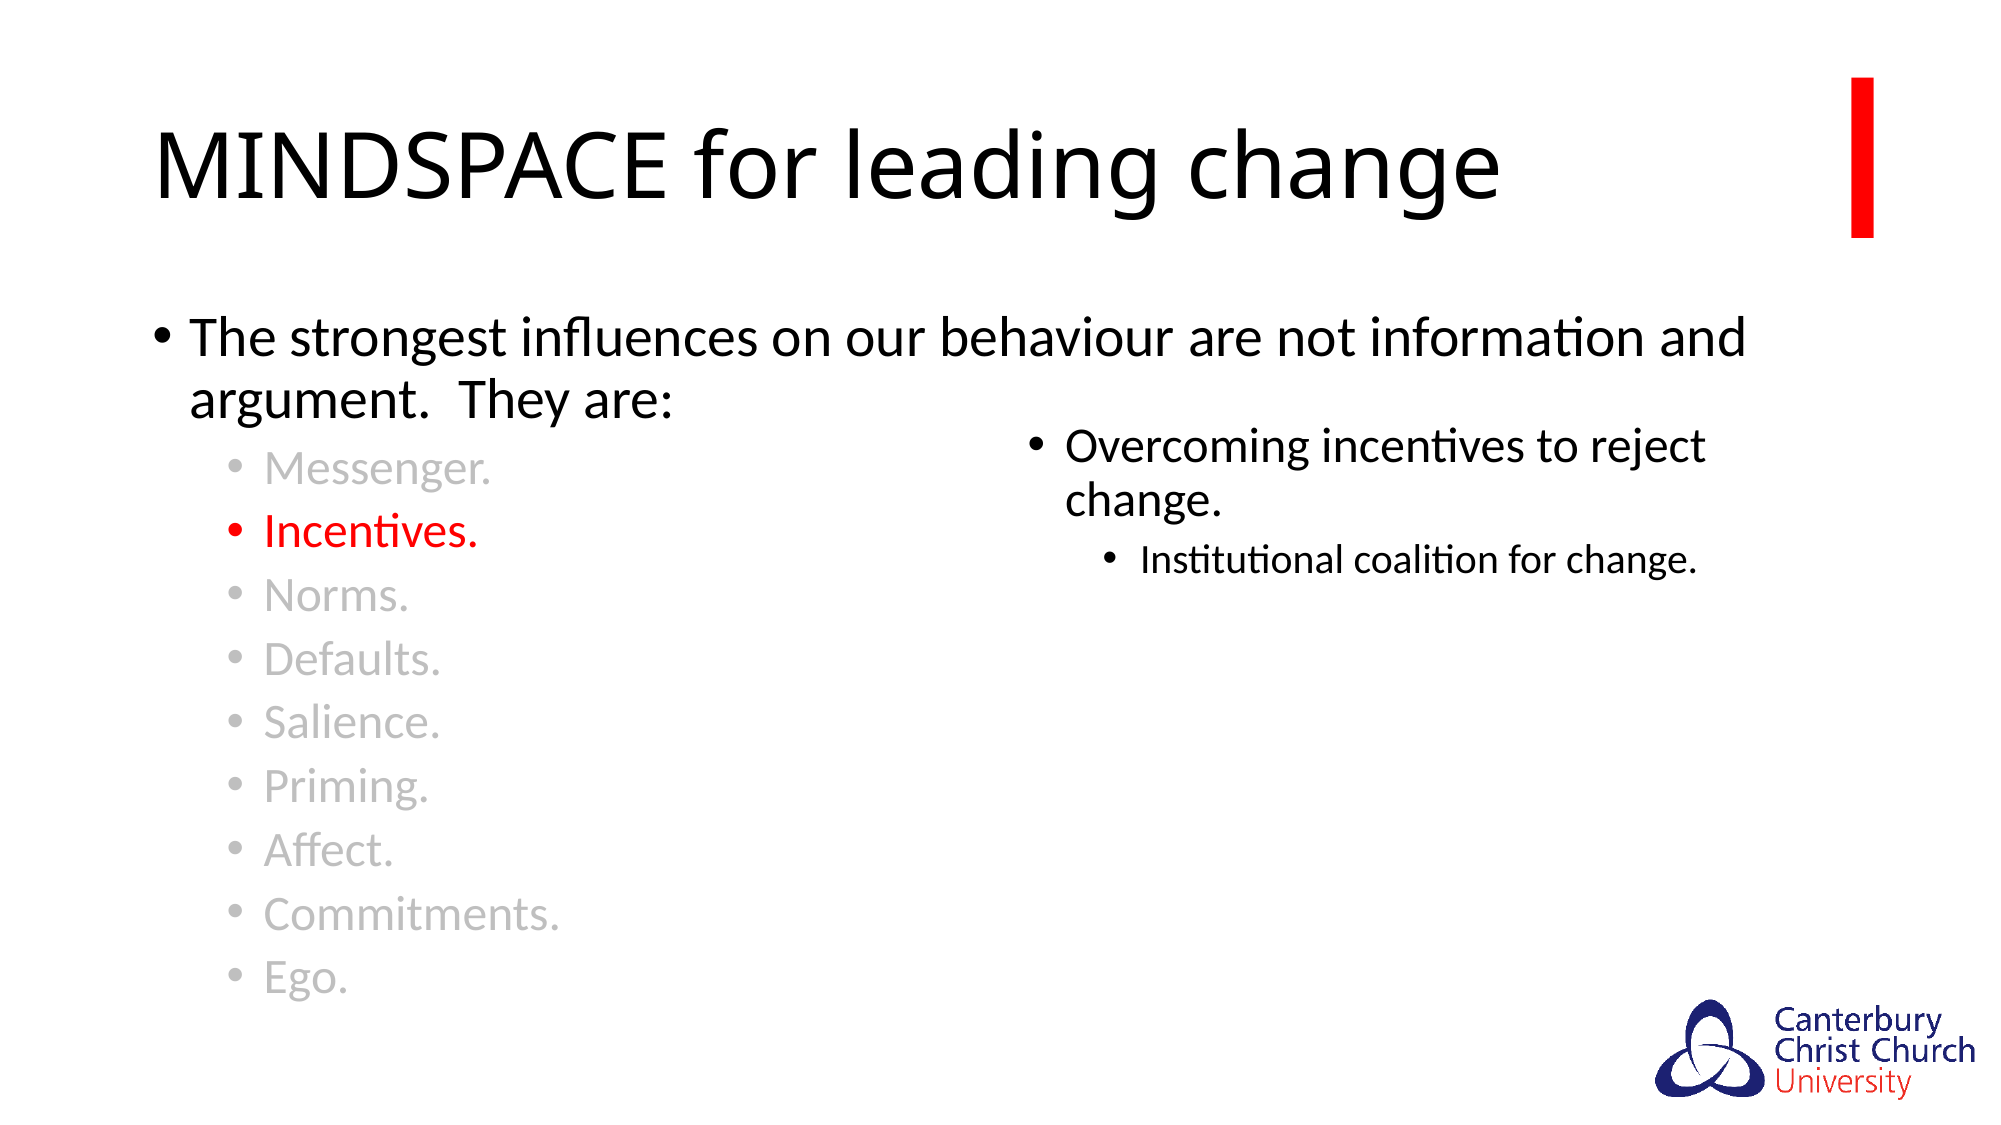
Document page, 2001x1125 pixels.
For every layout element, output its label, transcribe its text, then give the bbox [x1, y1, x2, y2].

list Overcoming incentives to reject change. Institutional coalition for change. [1012, 411, 1863, 1014]
picture [1629, 974, 2000, 1125]
list The strongest influences on our behaviour are not information and argument. They are: Messenger. Incentives. Norms. Defaults. Salience. Priming. Affect. Commitments. Ego. [137, 299, 1863, 1014]
text_box I [1773, 0, 1951, 297]
title MINDSPACE for leading change [137, 59, 1773, 278]
